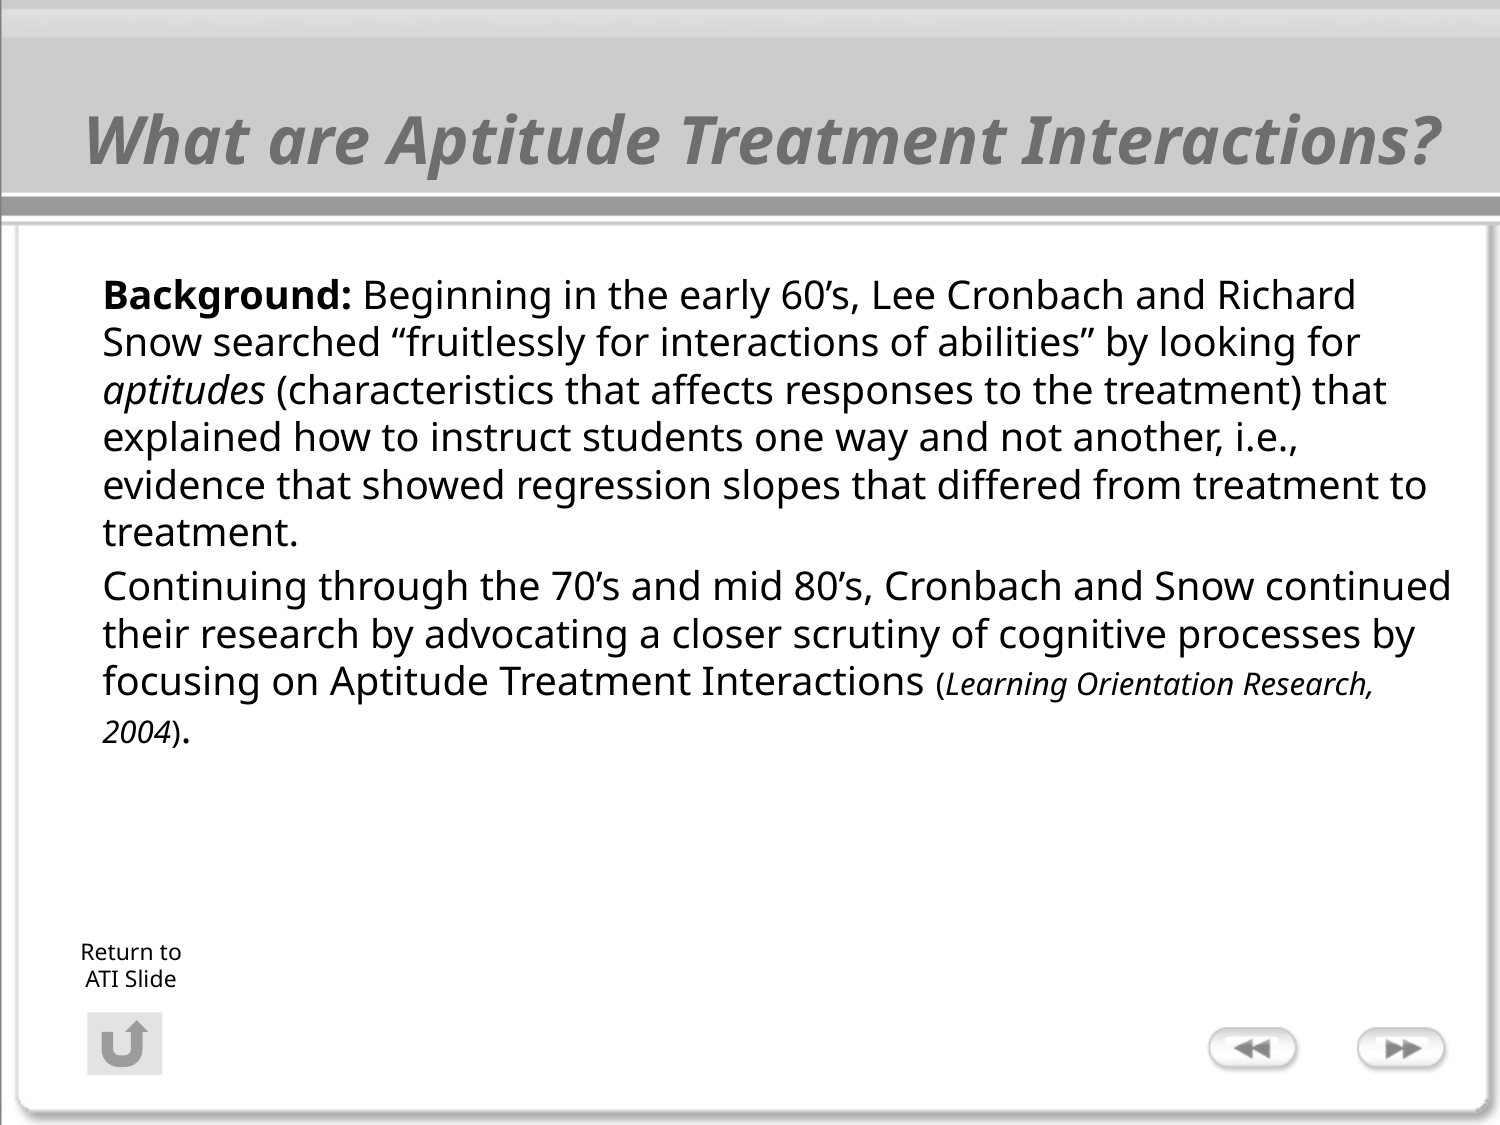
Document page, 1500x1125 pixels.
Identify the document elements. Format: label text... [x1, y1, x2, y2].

text_box [87, 1012, 163, 1075]
picture [0, 0, 1500, 1125]
text_box Return to ATI Slide [62, 929, 200, 1000]
text_box Background: Beginning in the early 60’s, Lee Cronbach and Richard Snow searched “fruitlessly for interactions of abilities” by looking for aptitudes (characteristics that affects responses to the treatment) that explained how to instruct students one way and not another, i.e., evidence that showed regression slopes that differed from treatment to treatment. Continuing through the 70’s and mid 80’s, Cronbach and Snow continued their research by advocating a closer scrutiny of cognitive processes by focusing on Aptitude Treatment Interactions (Learning Orientation Research, 2004). [87, 262, 1475, 738]
title What are Aptitude Treatment Interactions? [62, 99, 1463, 188]
